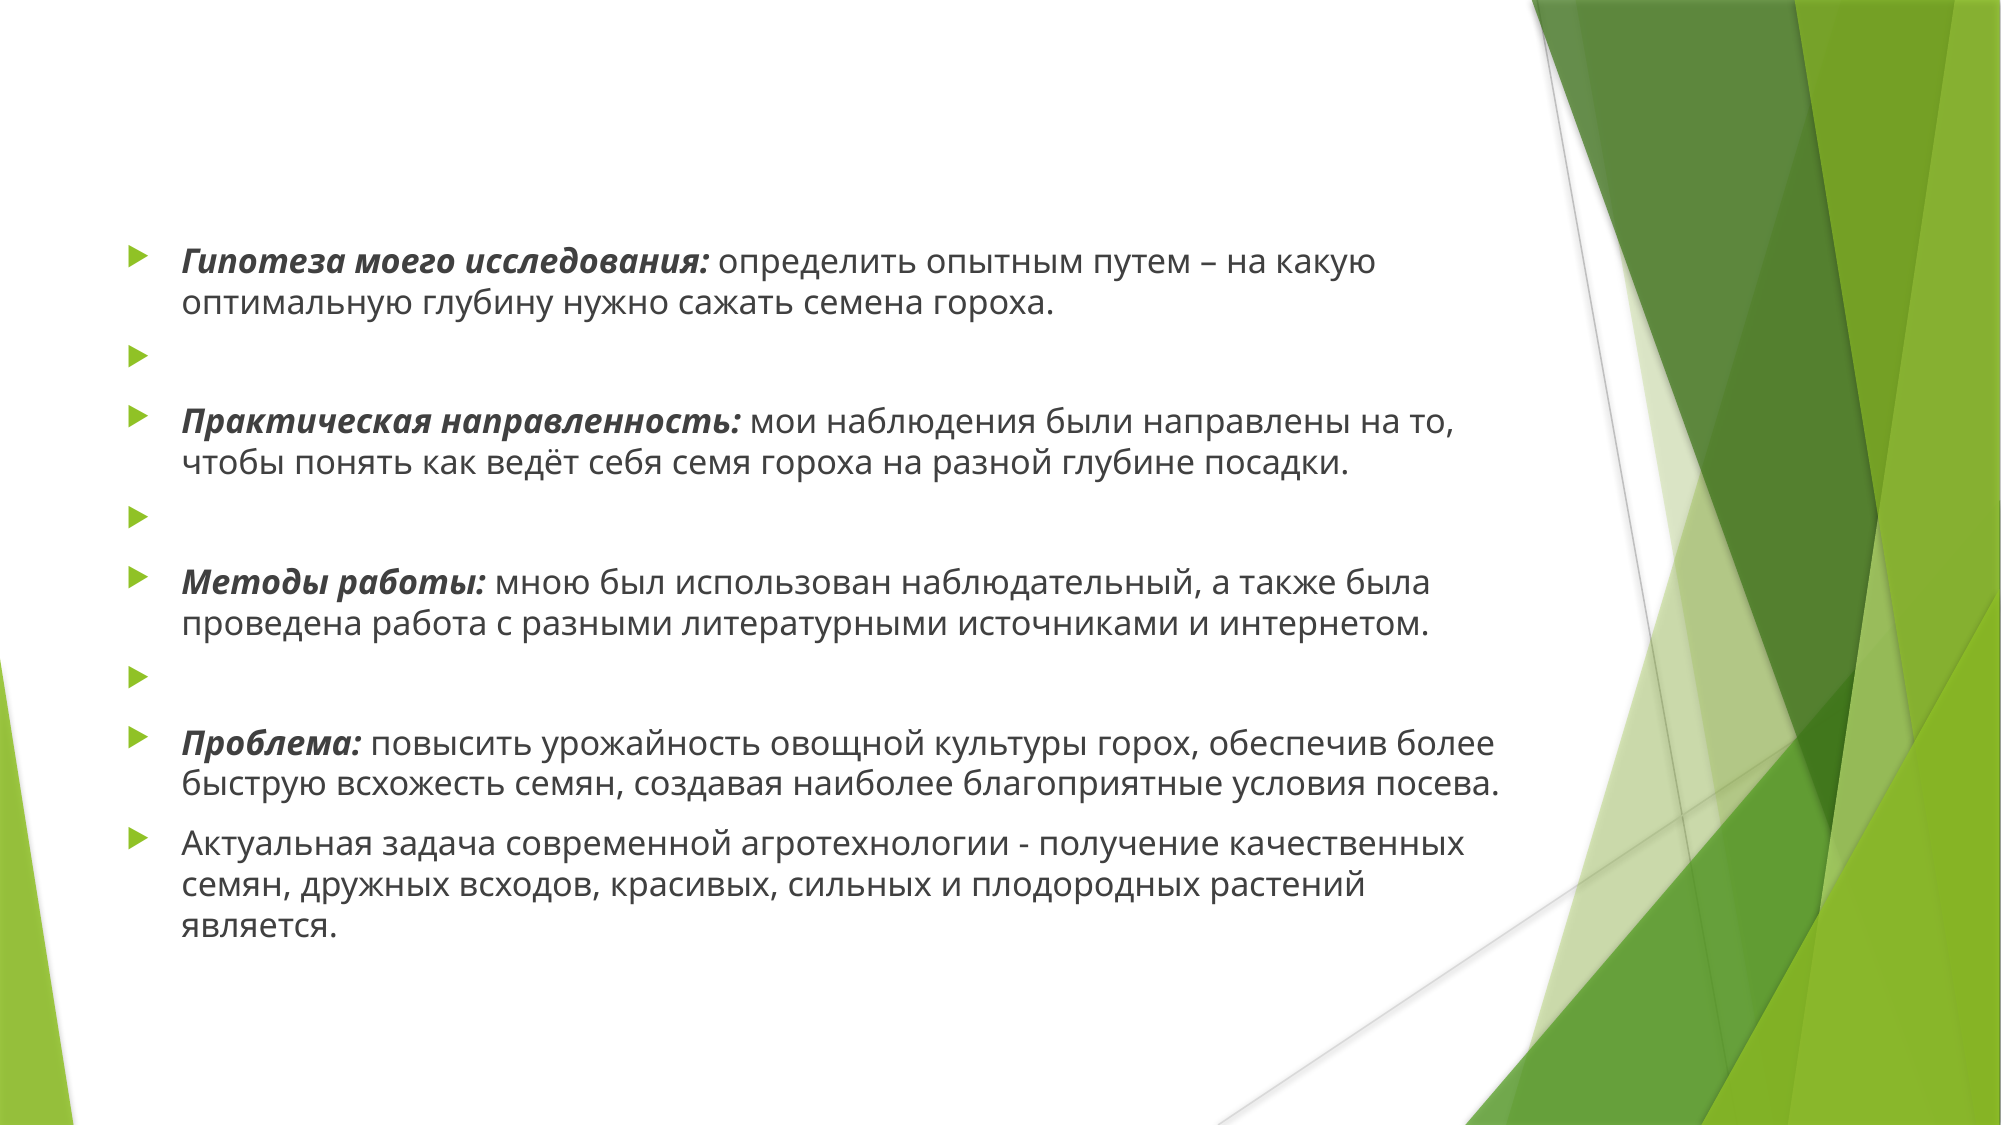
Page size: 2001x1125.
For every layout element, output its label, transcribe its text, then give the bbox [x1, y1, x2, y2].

list Гипотеза моего исследования: определить опытным путем – на какую оптимальную глубину нужно сажать семена гороха. Практическая направленность: мои наблюдения были направлены на то, чтобы понять как ведёт себя семя гороха на разной глубине посадки. Методы работы: мною был использован наблюдательный, а также была проведена работа с разными литературными источниками и интернетом. Проблема: повысить урожайность овощной культуры горох, обеспечив более быструю всхожесть семян, создавая наиболее благоприятные условия посева. Актуальная задача современной агротехнологии - получение качественных семян, дружных всходов, красивых, сильных и плодородных растений является. [111, 231, 1522, 991]
